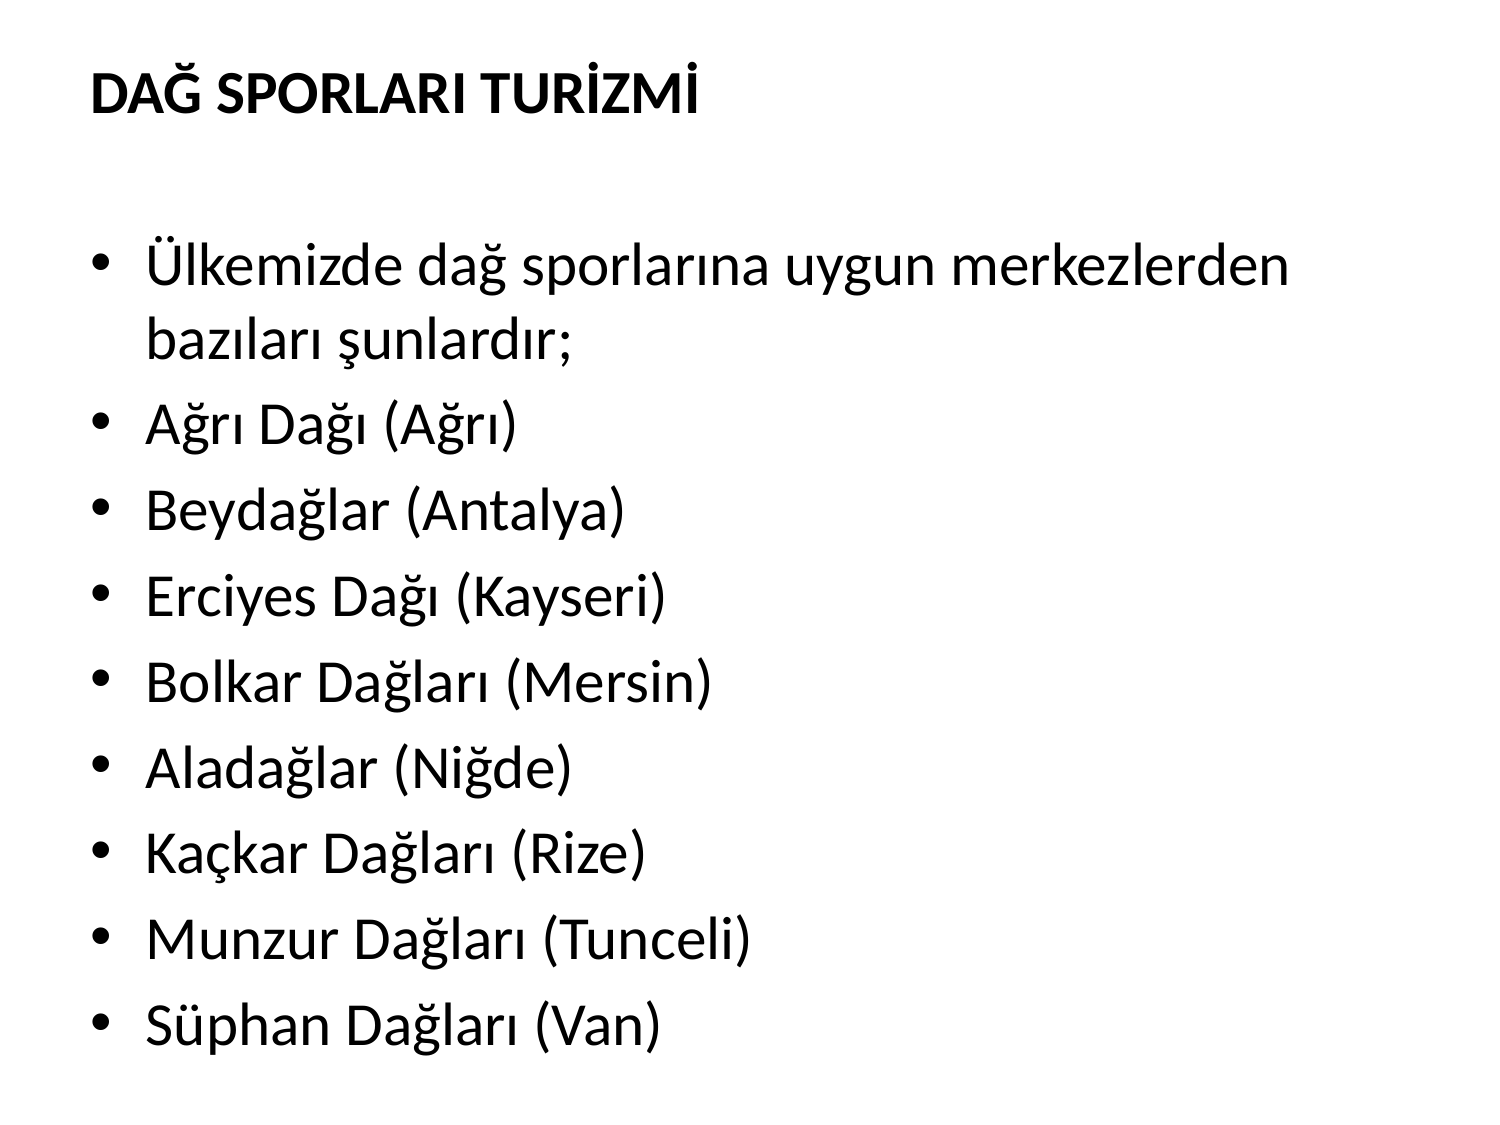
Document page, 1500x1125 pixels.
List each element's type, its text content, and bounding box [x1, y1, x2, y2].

list DAĞ SPORLARI TURİZMİ Ülkemizde dağ sporlarına uygun merkezlerden bazıları şunlardır; Ağrı Dağı (Ağrı) Beydağlar (Antalya) Erciyes Dağı (Kayseri) Bolkar Dağları (Mersin) Aladağlar (Niğde) Kaçkar Dağları (Rize) Munzur Dağları (Tunceli) Süphan Dağları (Van) [75, 45, 1425, 1067]
